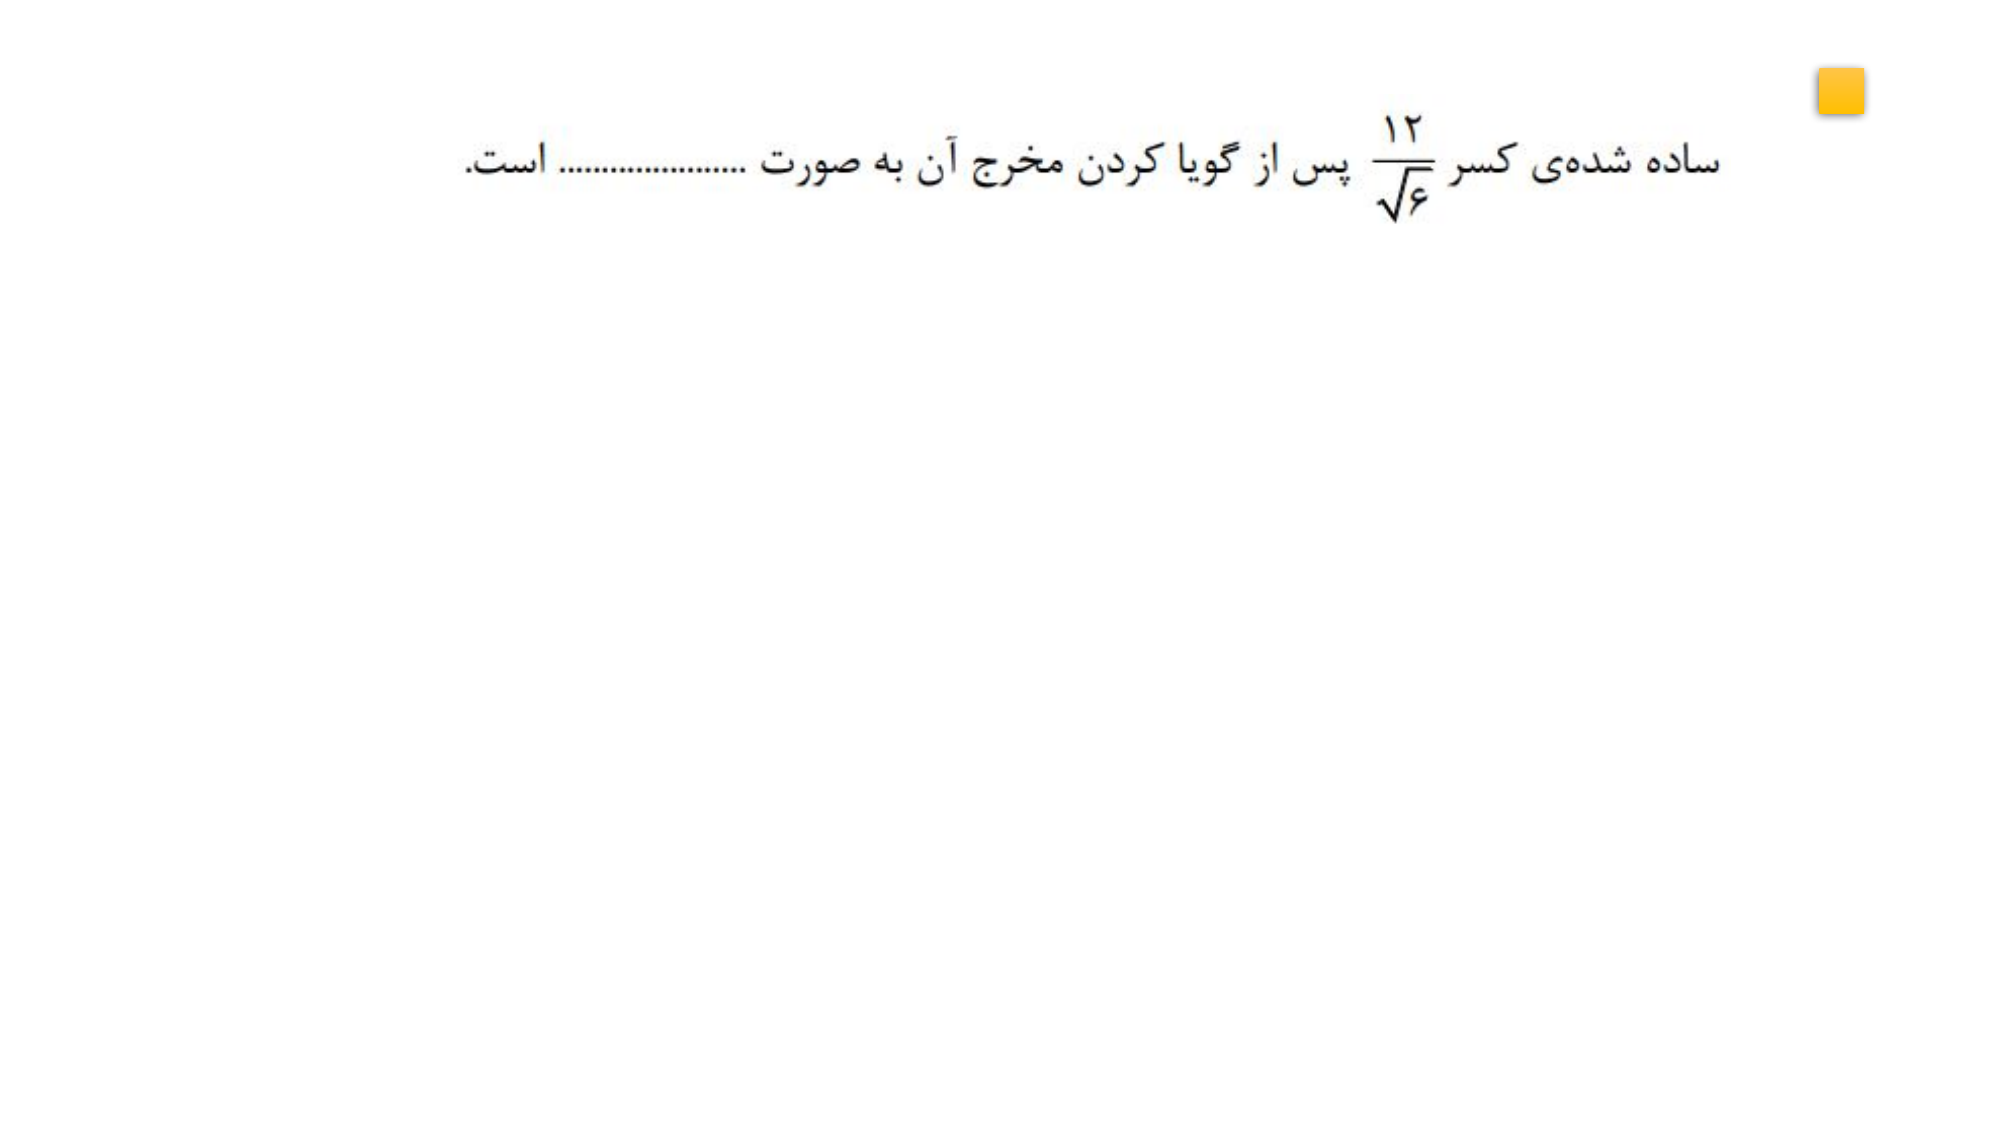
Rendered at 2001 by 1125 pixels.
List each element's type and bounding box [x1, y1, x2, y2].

text_box [1819, 68, 1865, 114]
list [183, 94, 1731, 240]
